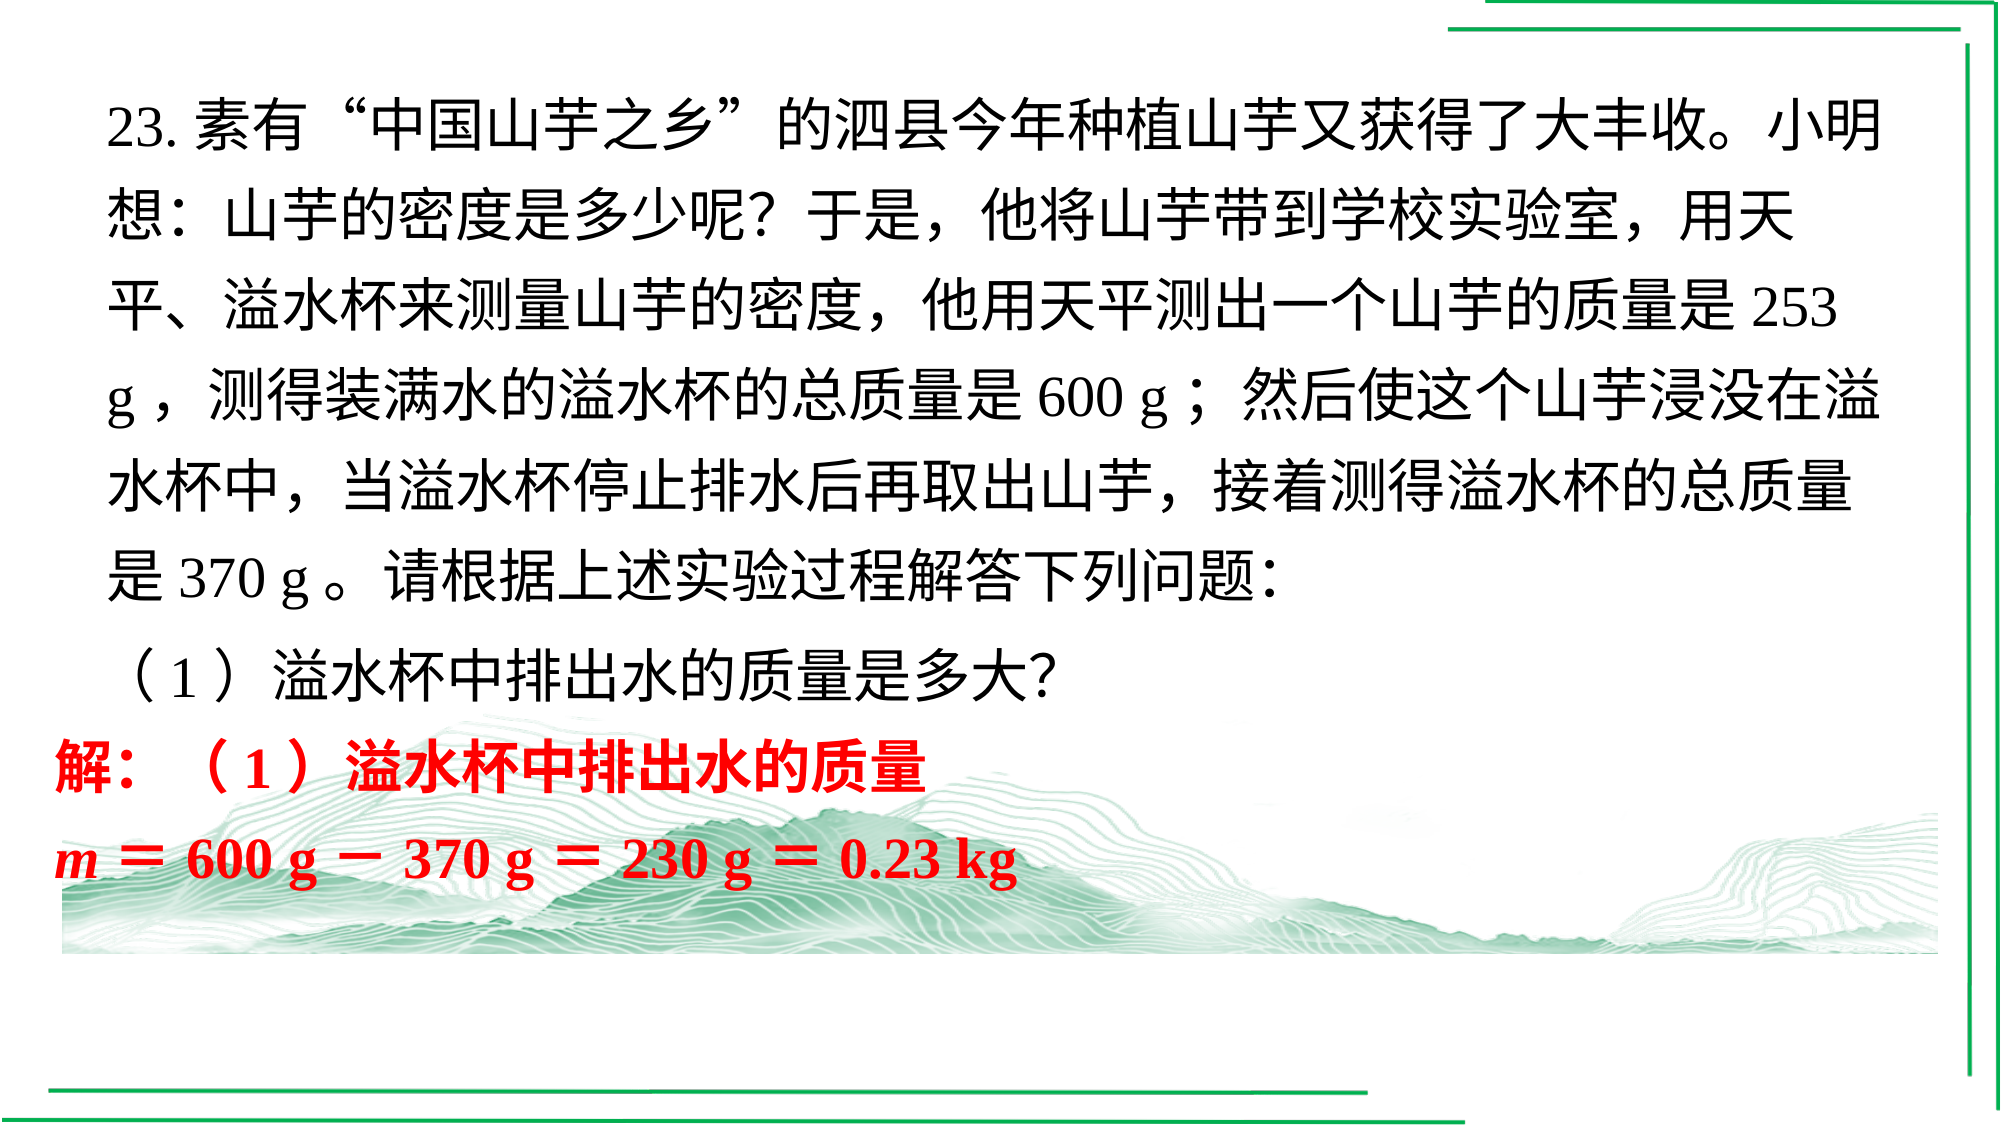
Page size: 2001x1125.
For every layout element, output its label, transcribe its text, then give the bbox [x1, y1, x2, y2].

text_box 23.素有“中国山芋之乡”的泗县今年种植山芋又获得了大丰收。小明想：山芋的密度是多少呢？于是，他将山芋带到学校实验室，用天平、溢水杯来测量山芋的密度，他用天平测出一个山芋的质量是253 g，测得装满水的溢水杯的总质量是600 g；然后使这个山芋浸没在溢水杯中，当溢水杯停止排水后再取出山芋，接着测得溢水杯的总质量是370 g。请根据上述实验过程解答下列问题： [106, 67, 1894, 609]
text_box 解：（1）溢水杯中排出水的质量 m＝600 g－370 g＝230 g＝0.23 kg [54, 710, 1018, 891]
picture [0, 0, 2001, 1125]
text_box （1）溢水杯中排出水的质量是多大？ [97, 618, 1087, 709]
